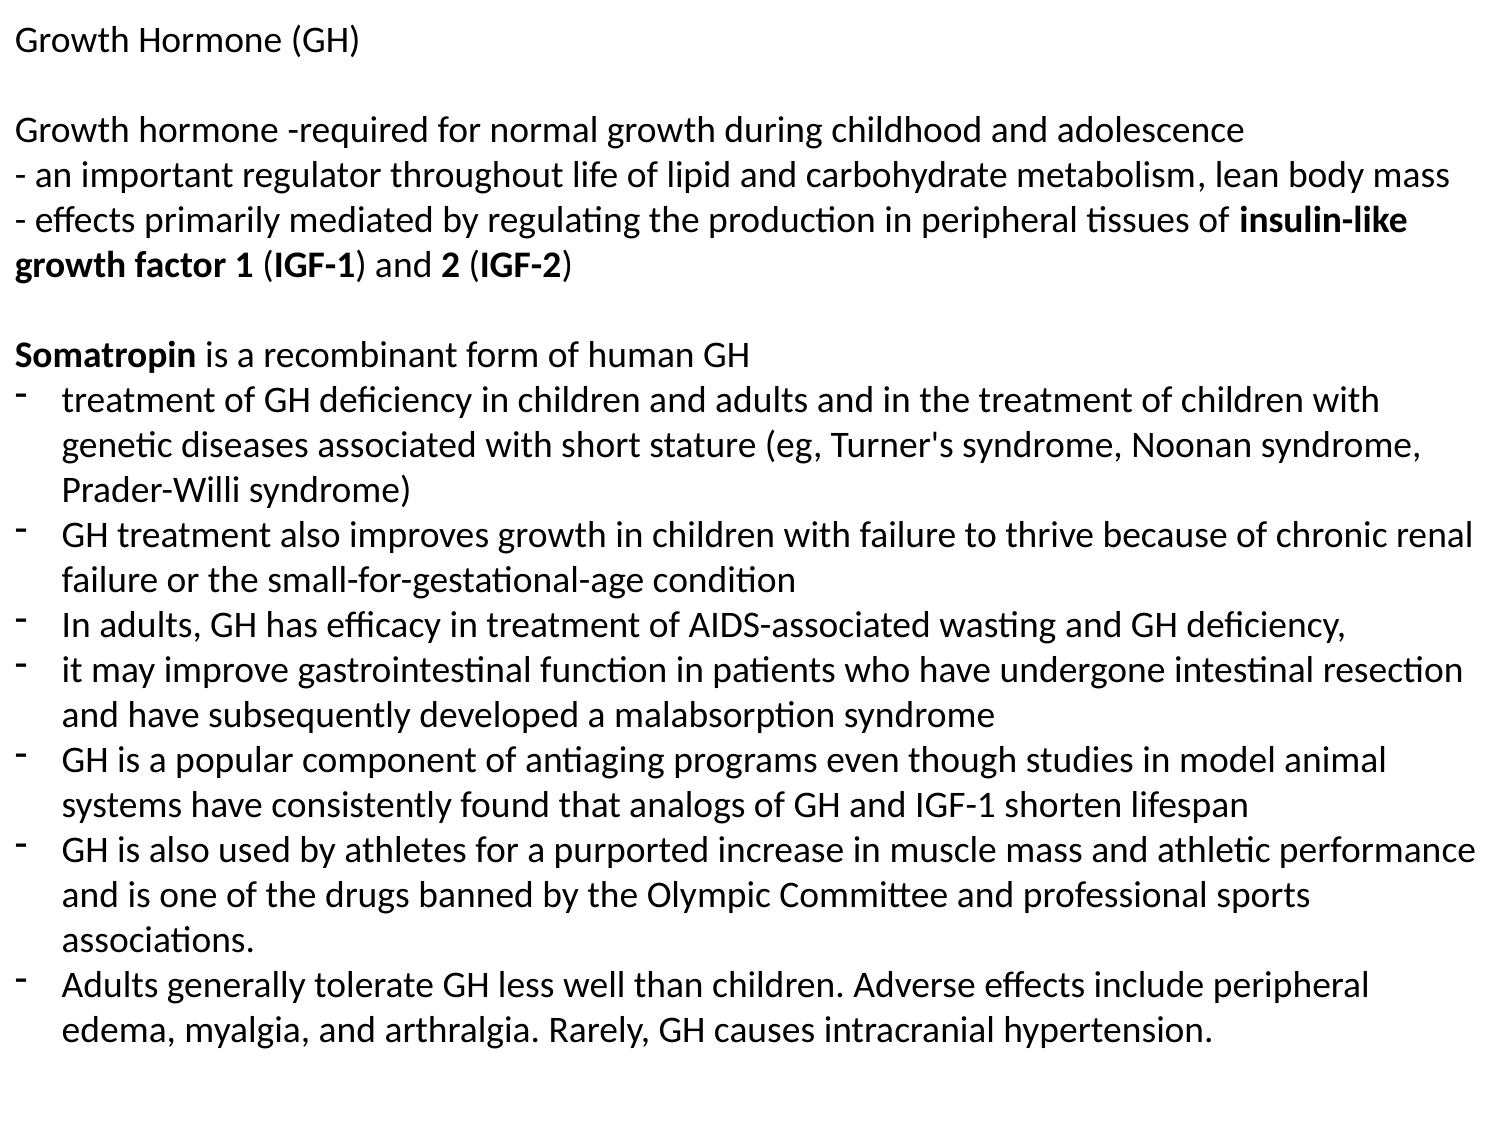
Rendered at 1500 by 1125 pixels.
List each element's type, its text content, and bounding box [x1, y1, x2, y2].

text_box Growth Hormone (GH) Growth hormone -required for normal growth during childhood and adolescence - an important regulator throughout life of lipid and carbohydrate metabolism, lean body mass - effects primarily mediated by regulating the production in peripheral tissues of insulin-like growth factor 1 (IGF-1) and 2 (IGF-2) Somatropin is a recombinant form of human GH treatment of GH deficiency in children and adults and in the treatment of children with genetic diseases associated with short stature (eg, Turner's syndrome, Noonan syndrome, Prader-Willi syndrome) GH treatment also improves growth in children with failure to thrive because of chronic renal failure or the small-for-gestational-age condition In adults, GH has efficacy in treatment of AIDS-associated wasting and GH deficiency, it may improve gastrointestinal function in patients who have undergone intestinal resection and have subsequently developed a malabsorption syndrome GH is a popular component of antiaging programs even though studies in model animal systems have consistently found that analogs of GH and IGF-1 shorten lifespan GH is also used by athletes for a purported increase in muscle mass and athletic performance and is one of the drugs banned by the Olympic Committee and professional sports associations. Adults generally tolerate GH less well than children. Adverse effects include peripheral edema, myalgia, and arthralgia. Rarely, GH causes intracranial hypertension. [0, 7, 1500, 1102]
